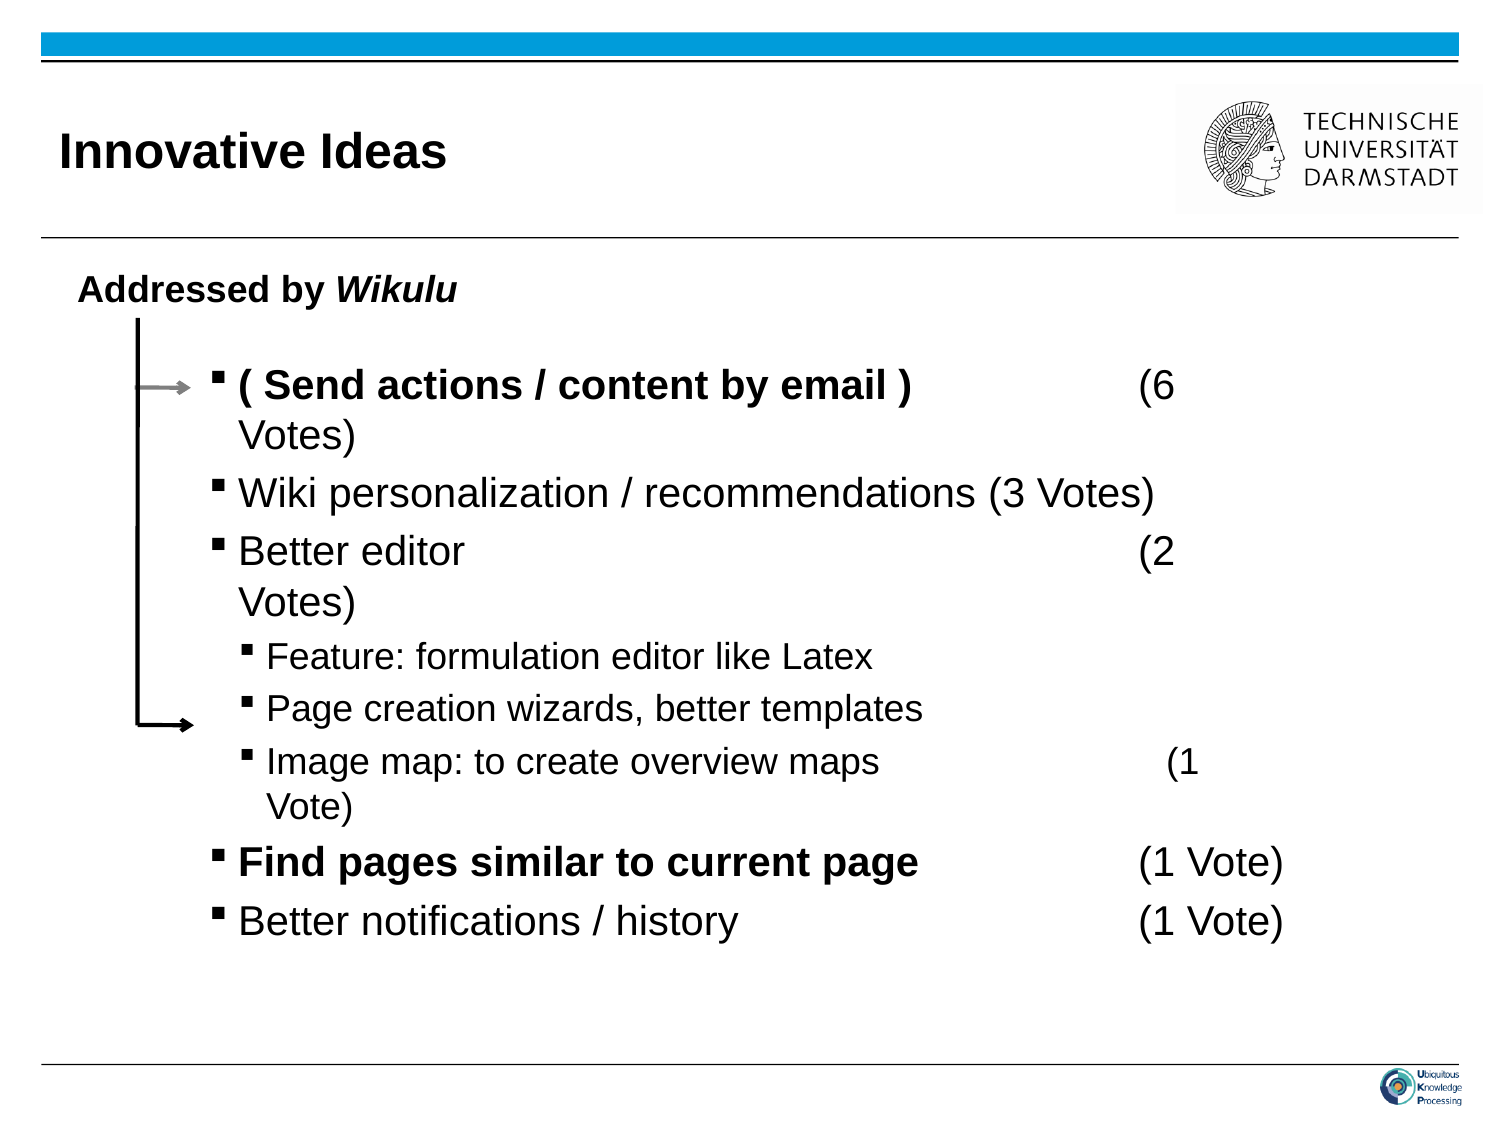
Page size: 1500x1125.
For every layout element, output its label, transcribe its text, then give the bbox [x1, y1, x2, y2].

picture [1188, 84, 1483, 214]
title Innovative Ideas [58, 79, 1188, 218]
text_box Addressed by Wikulu [62, 257, 474, 317]
list ( Send actions / content by email ) (6 Votes) Wiki personalization / recommendations (3 Votes) Better editor (2 Votes) Feature: formulation editor like Latex Page creation wizards, better templates Image map: to create overview maps (1 Vote) Find pages similar to current page (1 Vote) Better notifications / history (1 Vote) [193, 349, 1307, 927]
picture [1380, 1068, 1462, 1106]
